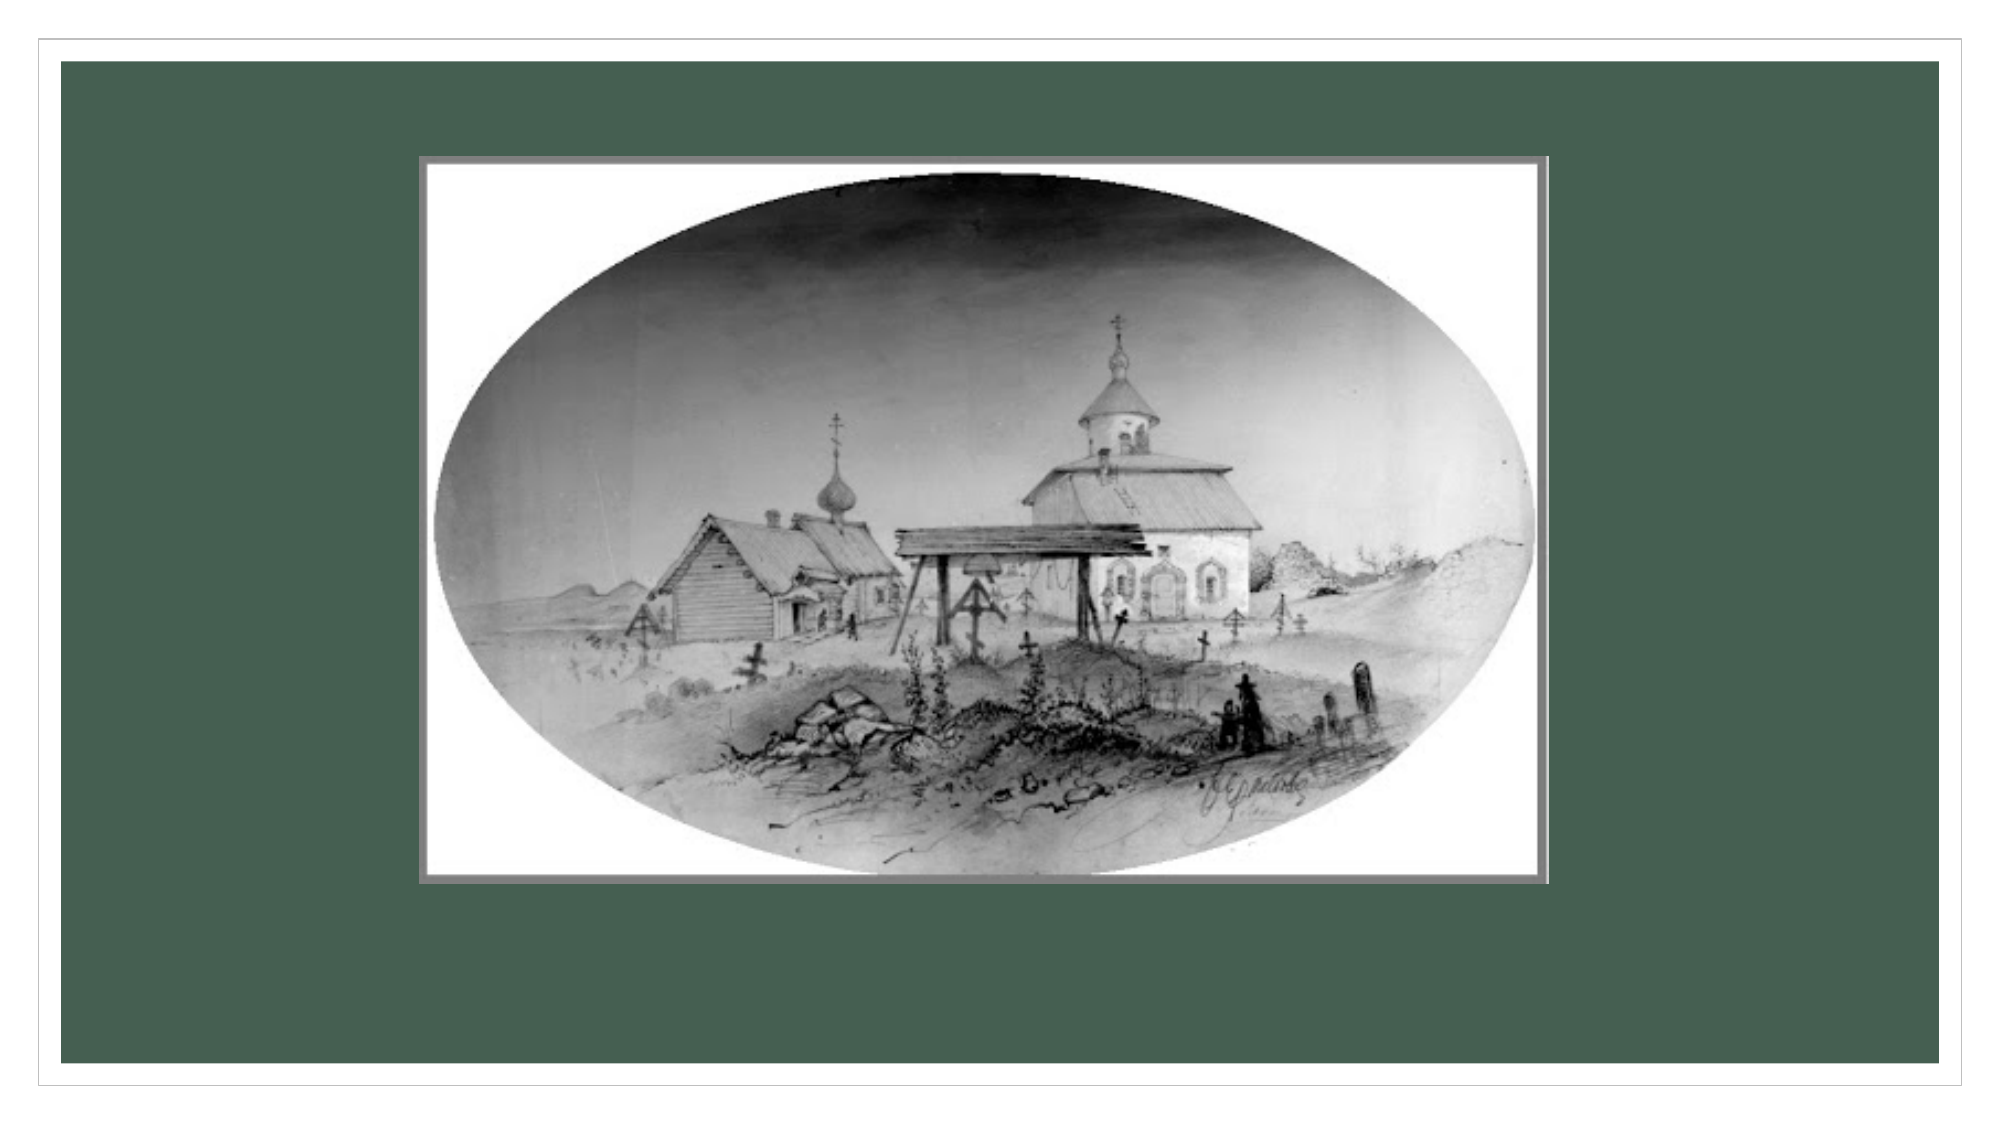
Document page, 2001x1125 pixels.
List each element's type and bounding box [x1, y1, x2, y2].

picture [419, 156, 1549, 884]
